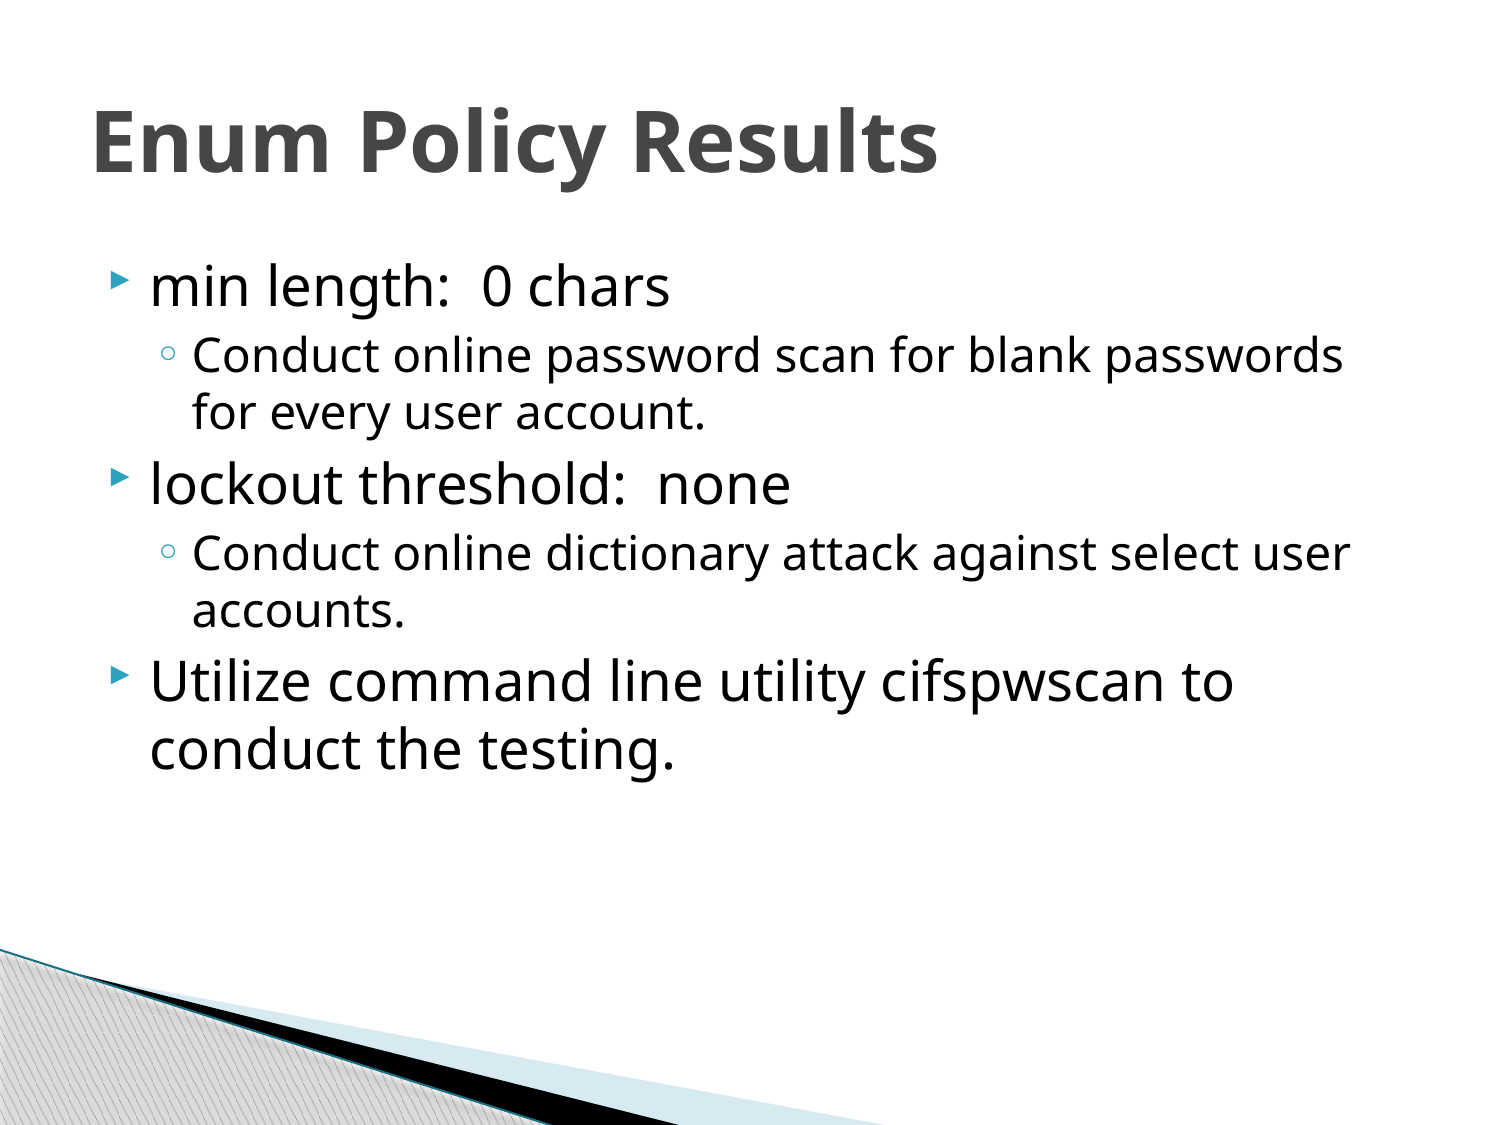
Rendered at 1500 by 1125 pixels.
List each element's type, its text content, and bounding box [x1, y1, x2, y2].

title Enum Policy Results [75, 45, 1425, 233]
list min length: 0 chars Conduct online password scan for blank passwords for every user account. lockout threshold: none Conduct online dictionary attack against select user accounts. Utilize command line utility cifspwscan to conduct the testing. [75, 243, 1425, 986]
